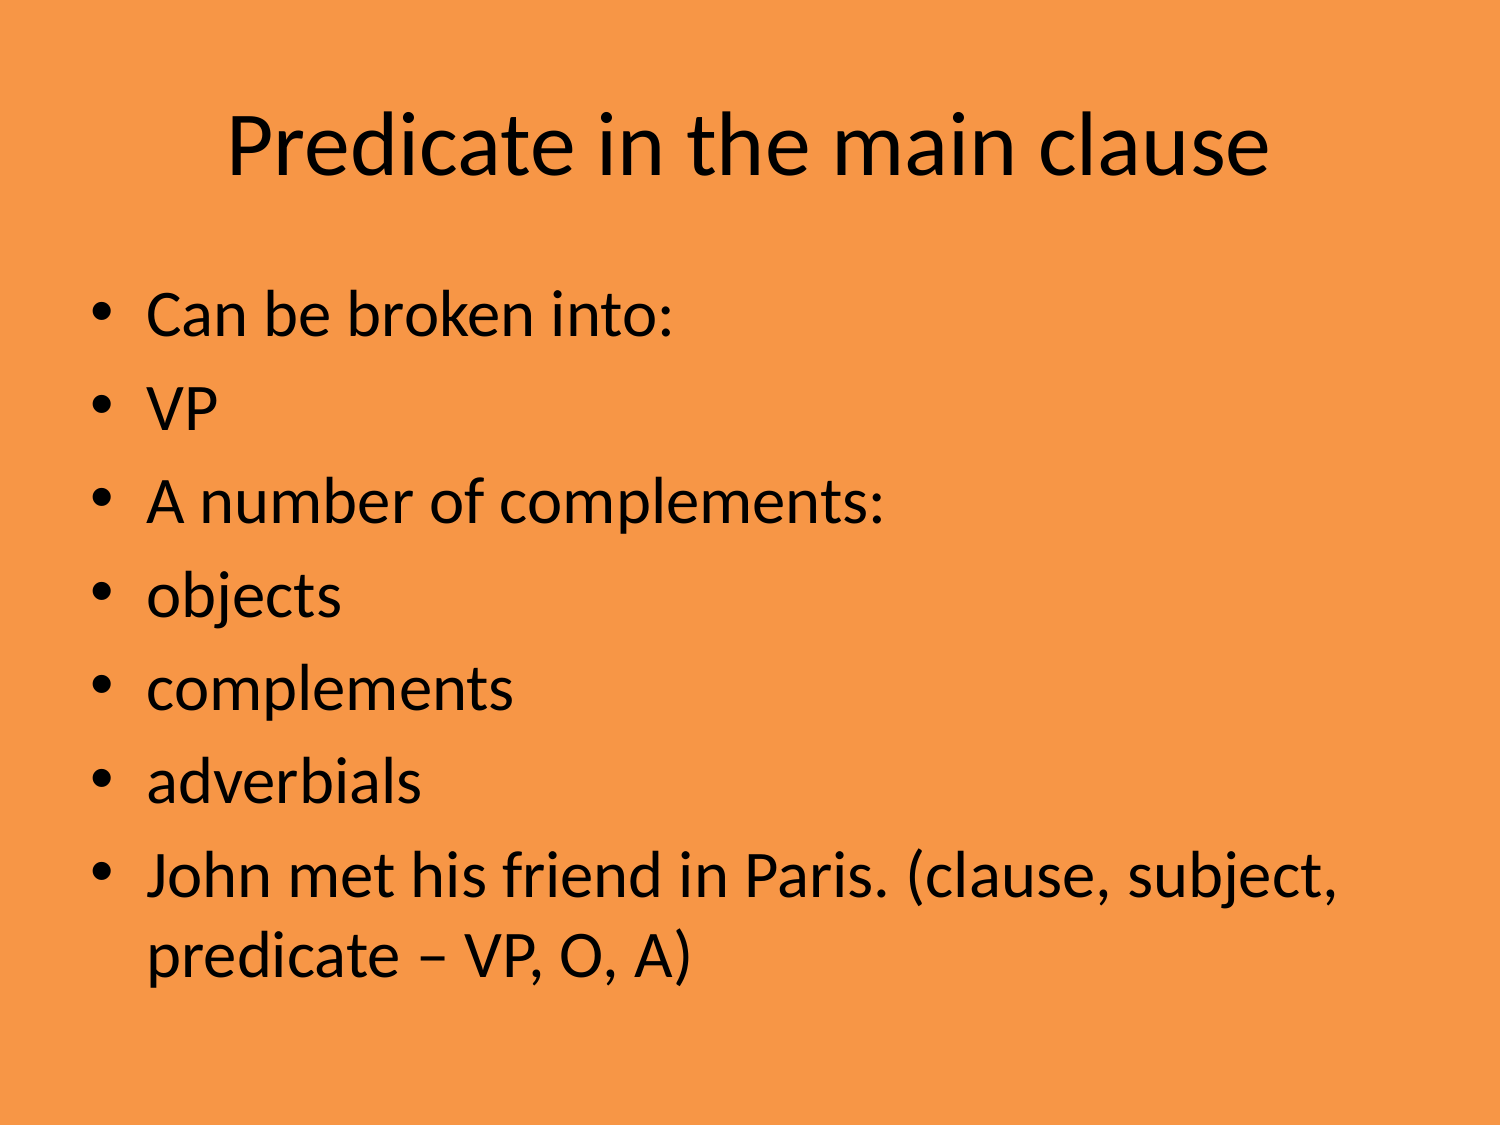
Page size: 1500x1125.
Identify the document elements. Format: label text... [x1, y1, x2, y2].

list Can be broken into: VP A number of complements: objects complements adverbials John met his friend in Paris. (clause, subject, predicate – VP, O, A) [75, 262, 1425, 1005]
title Predicate in the main clause [75, 45, 1425, 233]
